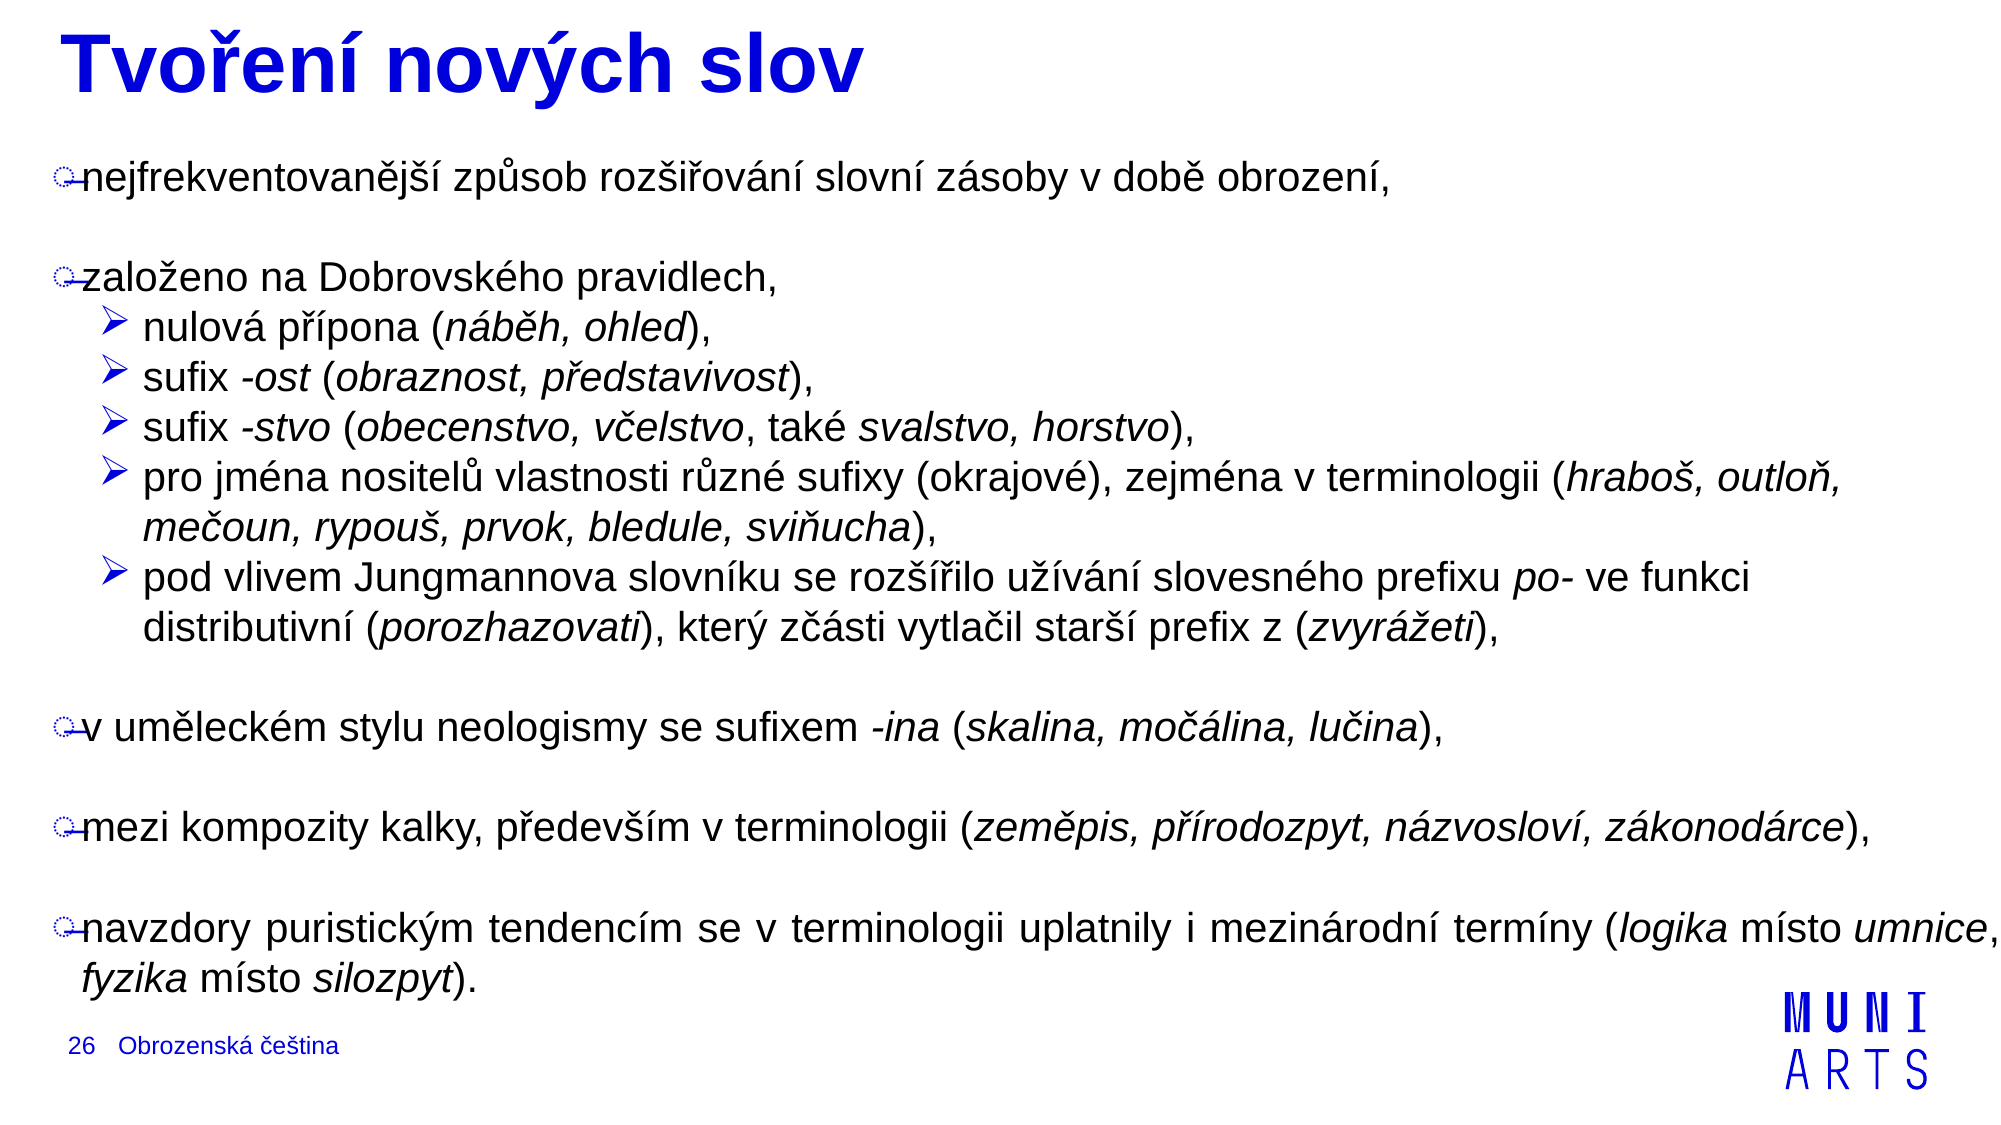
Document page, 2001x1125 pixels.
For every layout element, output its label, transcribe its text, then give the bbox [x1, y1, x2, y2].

footer Obrozenská čeština [118, 1023, 1418, 1066]
slide_number 26 [67, 1024, 110, 1066]
list nejfrekventovanější způsob rozšiřování slovní zásoby v době obrození, založeno na Dobrovského pravidlech, nulová přípona (náběh, ohled), sufix -ost (obraznost, představivost), sufix -stvo (obecenstvo, včelstvo, také svalstvo, horstvo), pro jména nositelů vlastnosti různé sufixy (okrajové), zejména v terminologii (hraboš, outloň, mečoun, rypouš, prvok, bledule, sviňucha), pod vlivem Jungmannova slovníku se rozšířilo užívání slovesného prefixu po- ve funkci distributivní (porozhazovati), který zčásti vytlačil starší prefix z (zvyrážeti), v uměleckém stylu neologismy se sufixem -ina (skalina, močálina, lučina), mezi kompozity kalky, především v terminologii (zeměpis, přírodozpyt, názvosloví, zákonodárce), navzdory puristickým tendencím se v terminologii uplatnily i mezinárodní termíny (logika místo umnice, fyzika místo silozpyt). [39, 149, 2000, 802]
title Tvoření nových slov [60, 25, 1866, 120]
